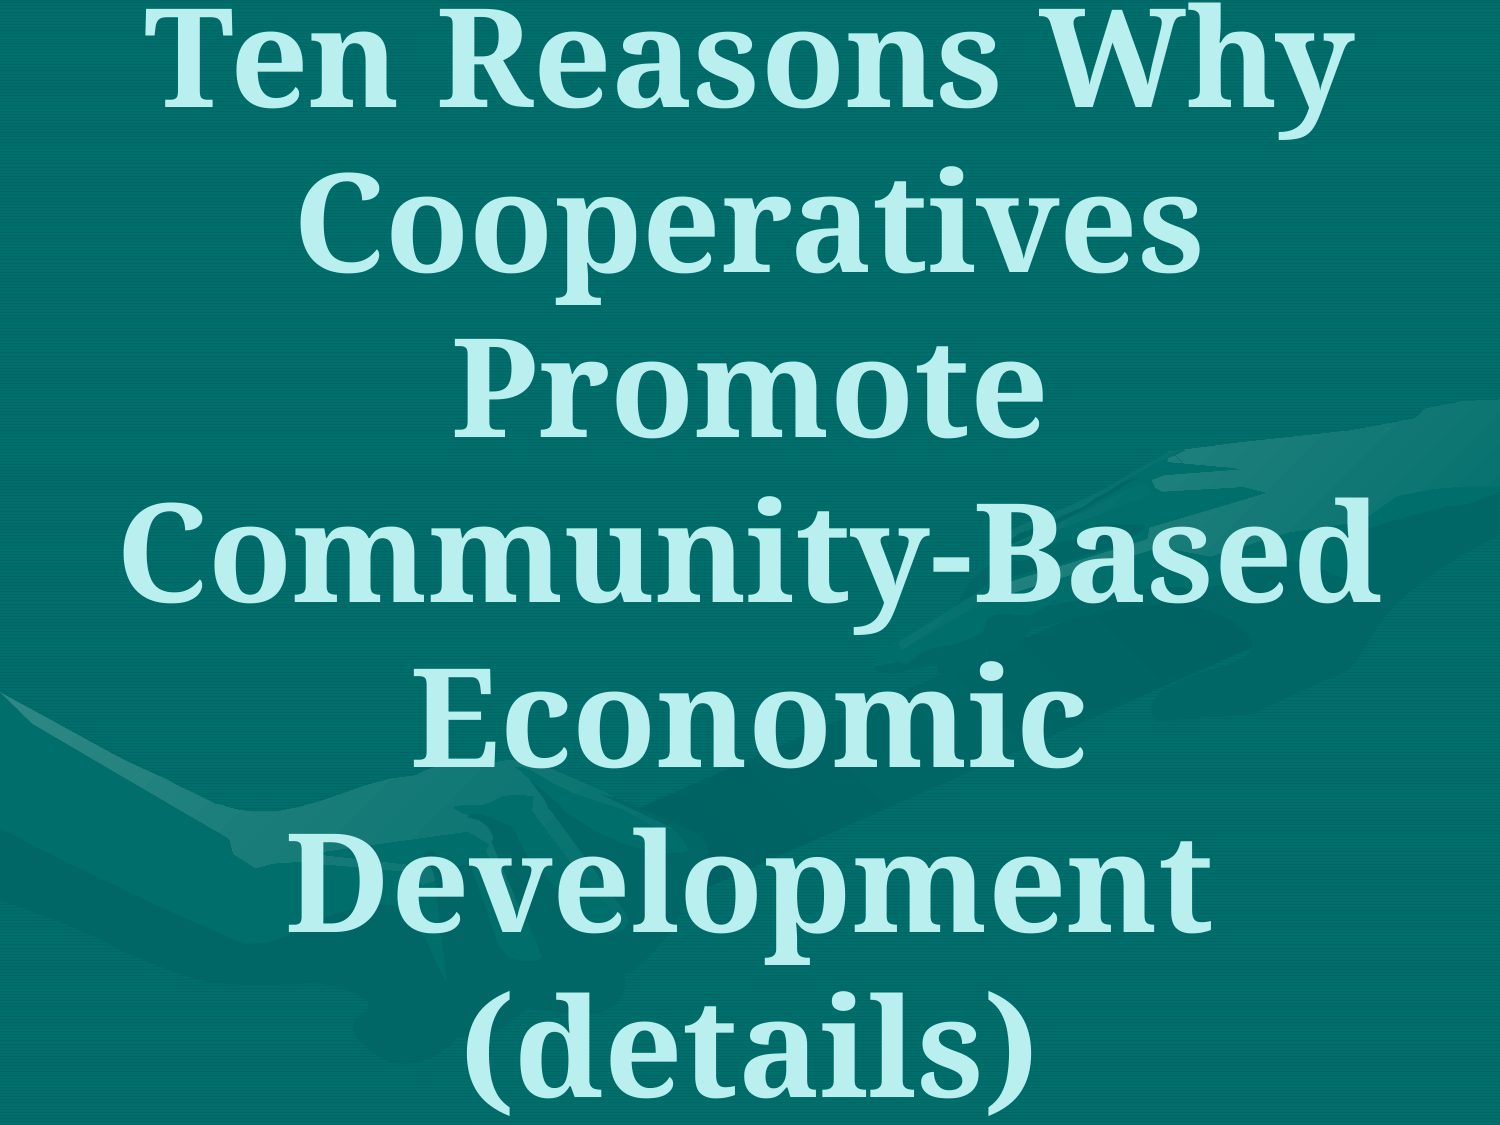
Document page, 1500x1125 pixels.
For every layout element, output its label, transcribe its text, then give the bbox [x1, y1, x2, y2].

title Ten Reasons Why Cooperatives Promote Community-Based Economic Development (details) [74, 44, 1426, 1051]
